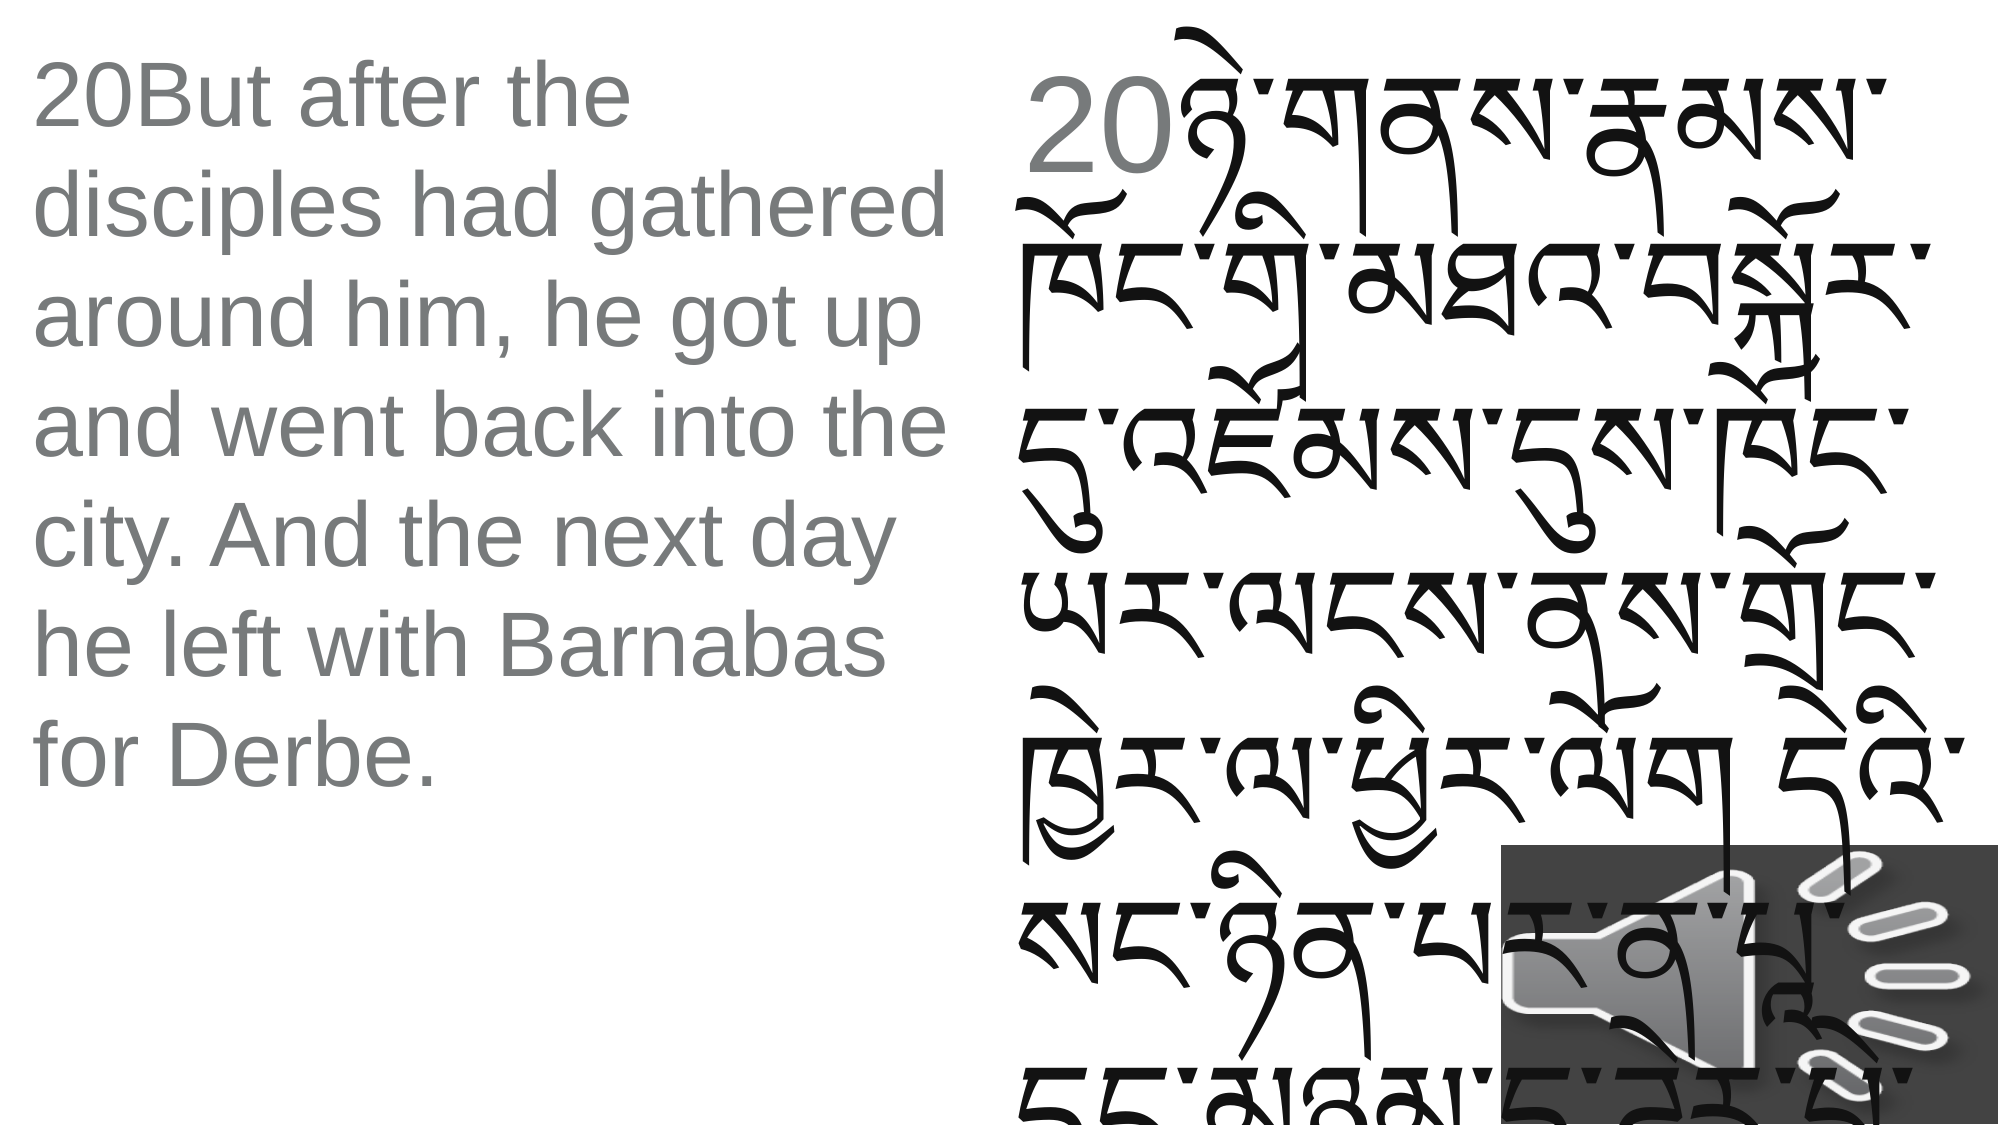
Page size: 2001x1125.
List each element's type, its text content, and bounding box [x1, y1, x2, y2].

text_box 20ཉེ་གནས་རྣམས་ཁོང་གི་མཐའ་བསྐོར་དུ་འཛོམས་དུས་ཁོང་ཡར་ལངས་ནས་གྲོང་ཁྱེར་ལ་ཕྱིར་ལོག དེའི་སང་ཉིན་པར་ན་པཱ་དང་མཉམ་དུ་ཌེར་པེ་ལ་ཕེབས་སོ། ། [999, 27, 2000, 1104]
text_box 20But after the disciples had gathered around him, he got up and went back into the city. And the next day he left with Barnabas for Derbe. [18, 27, 973, 1104]
picture [1500, 843, 2000, 1125]
